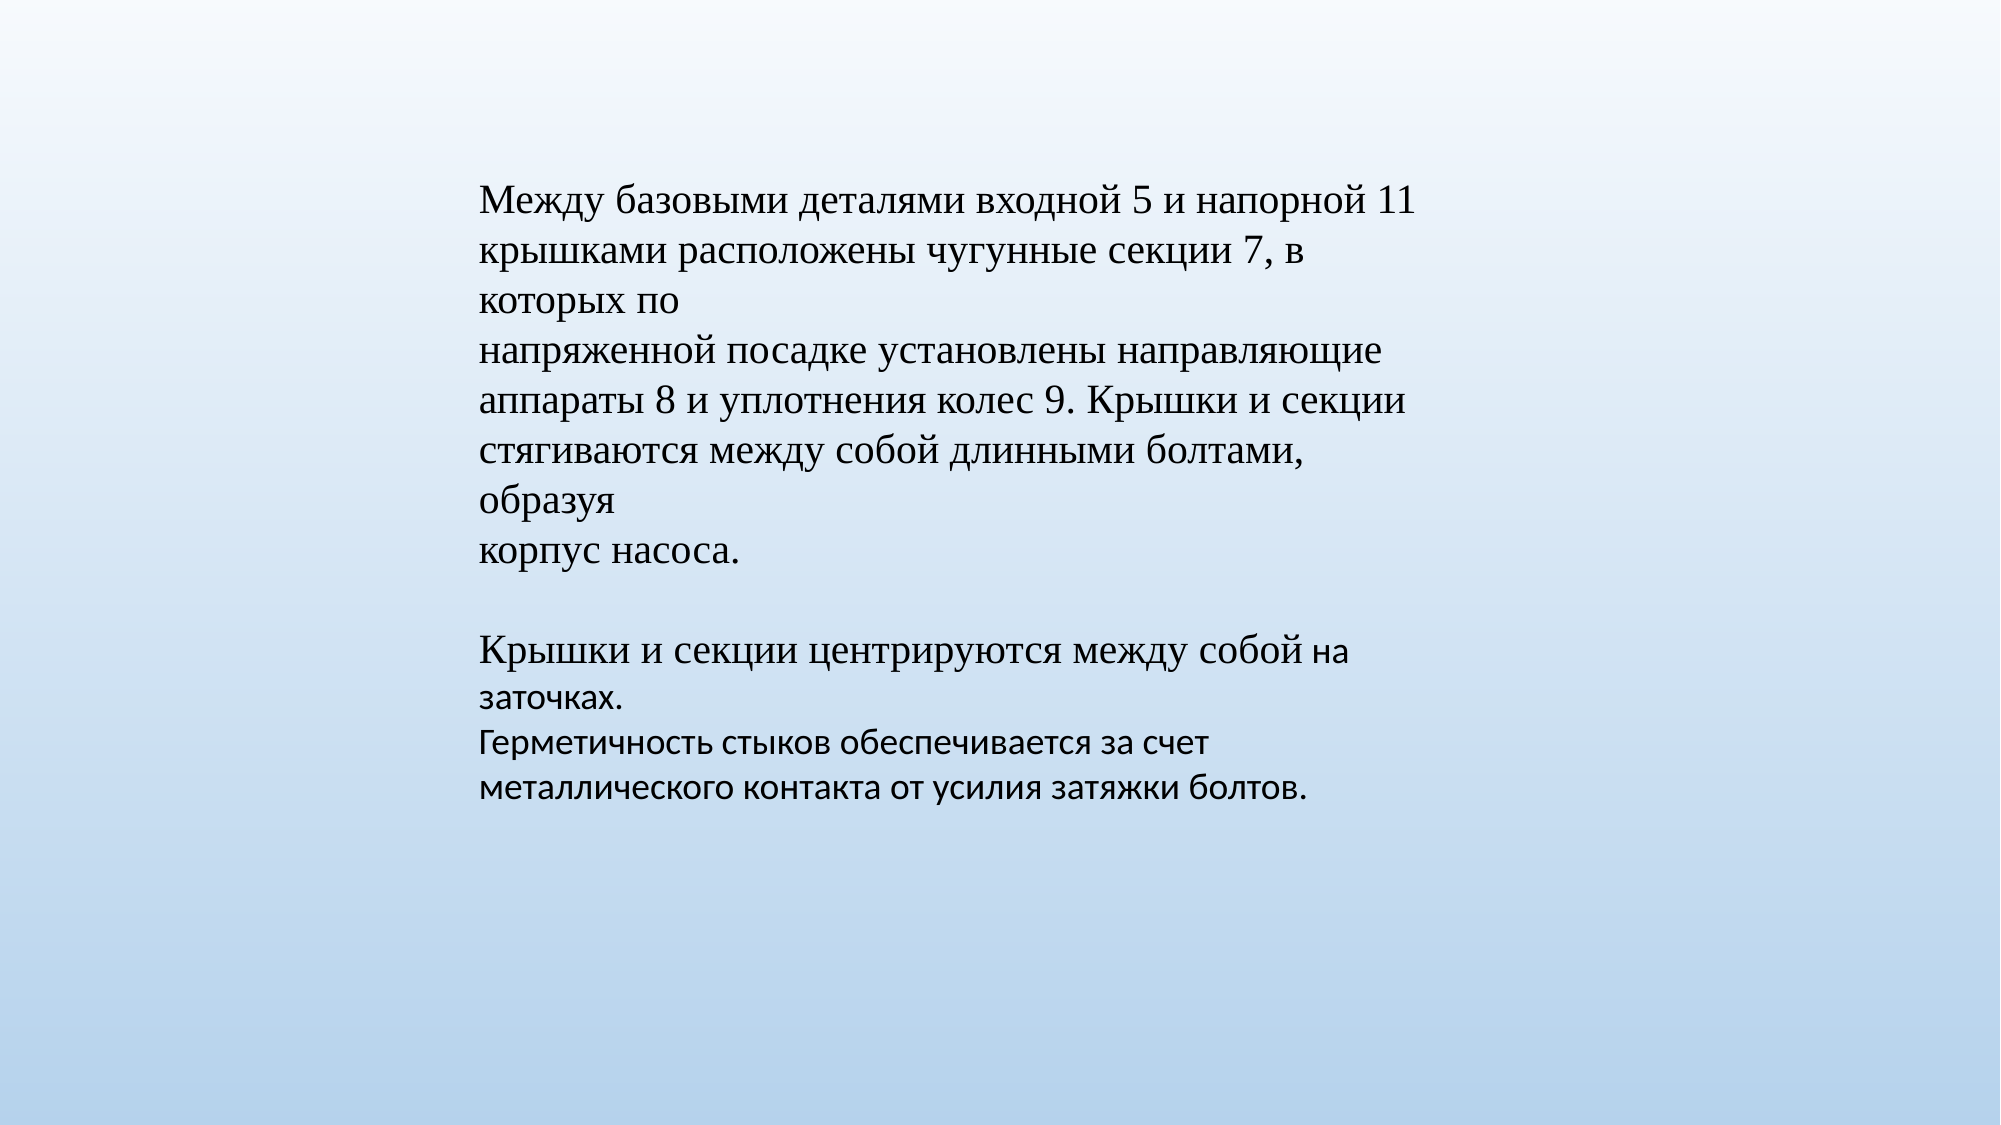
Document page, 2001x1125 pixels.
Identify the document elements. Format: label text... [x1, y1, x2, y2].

text_box Между базовыми деталями входной 5 и напорной 11 крышками расположены чугунные секции 7, в которых по напряженной посадке установлены направляющие аппараты 8 и уплотнения колес 9. Крышки и секции стягиваются между собой длинными болтами, образуя корпус насоса. Крышки и секции центрируются между собой на заточках. Герметичность стыков обеспечивается за счет металлического контакта от усилия затяжки болтов. [464, 164, 1465, 814]
